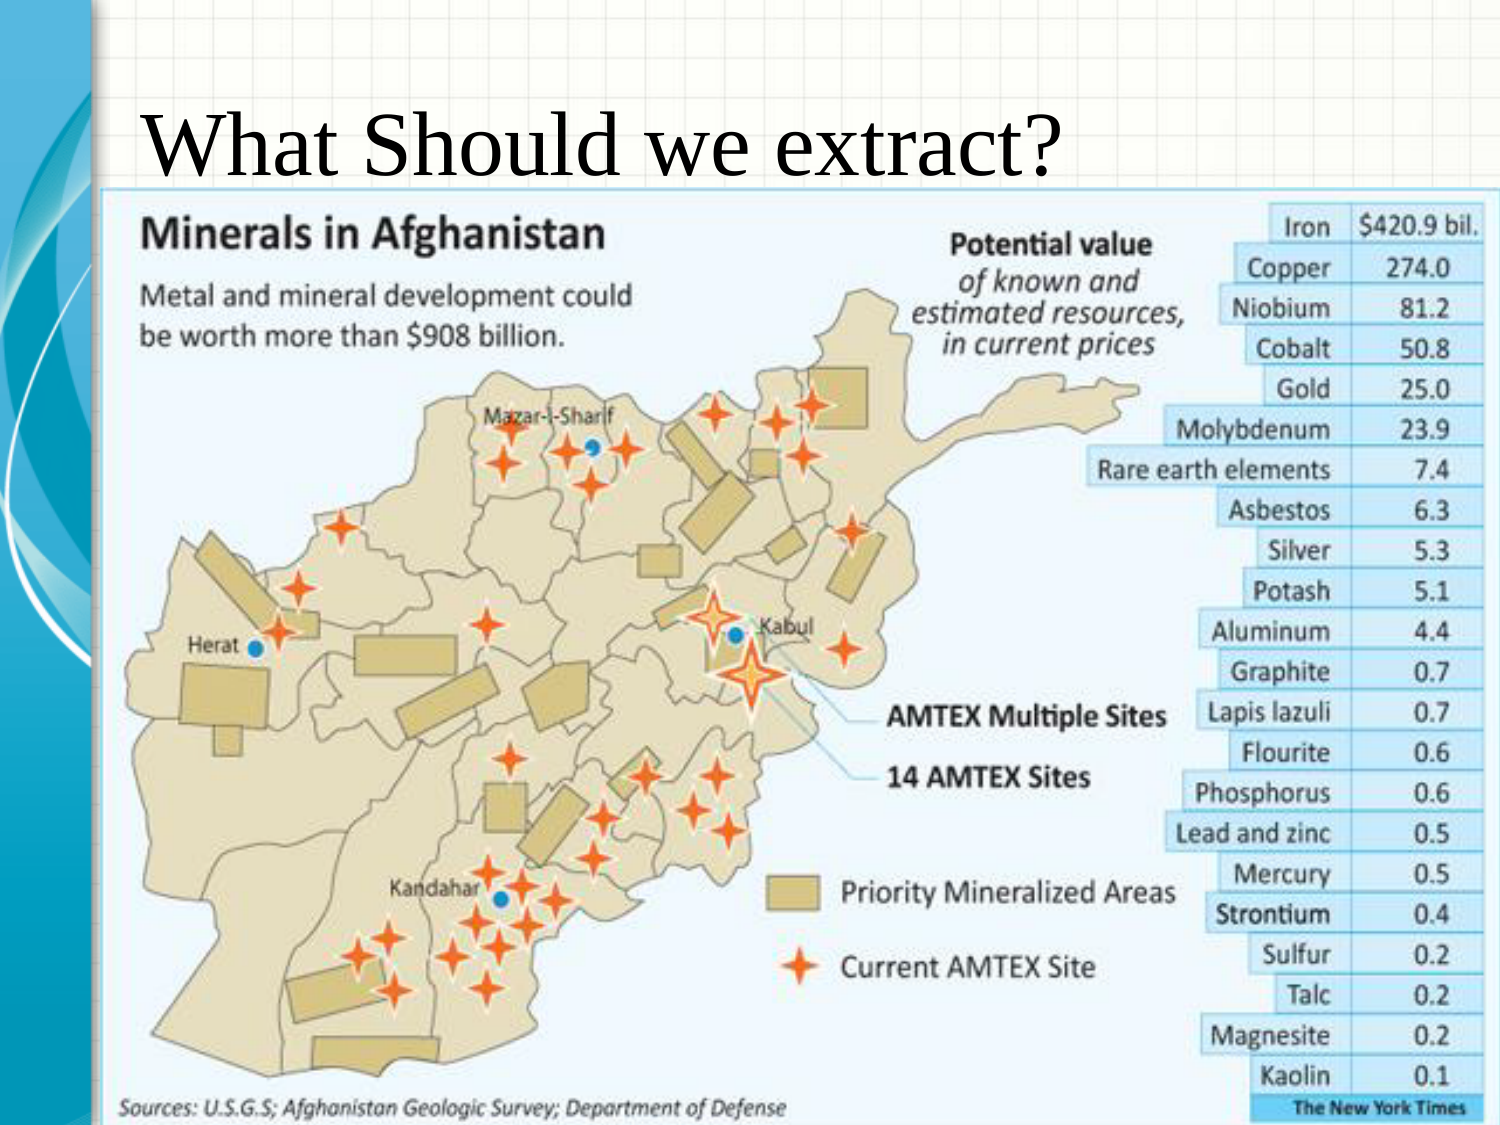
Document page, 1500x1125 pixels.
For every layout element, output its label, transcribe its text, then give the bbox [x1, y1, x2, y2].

title What Should we extract? [124, 44, 1451, 185]
picture [0, 0, 1500, 1125]
